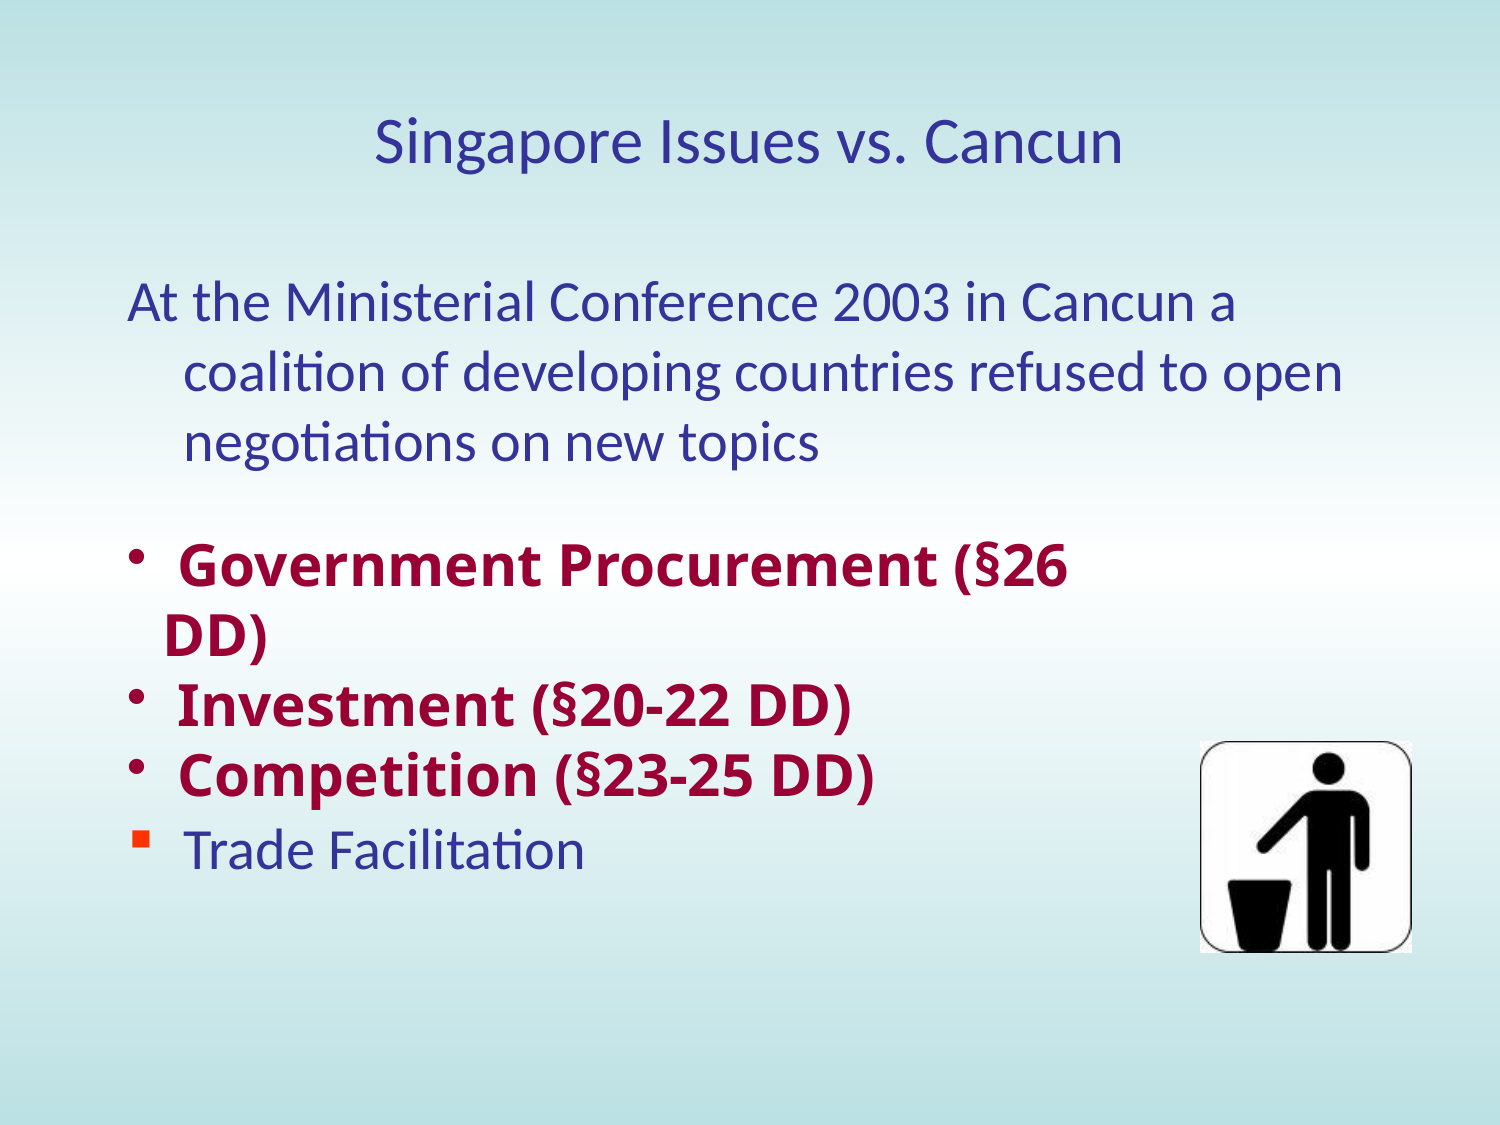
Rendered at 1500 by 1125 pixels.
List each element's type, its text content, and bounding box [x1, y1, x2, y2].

picture [1200, 741, 1412, 953]
text_box Government Procurement (§26 DD) Investment (§20-22 DD) Competition (§23-25 DD) [112, 521, 1201, 816]
title Singapore Issues vs. Cancun [112, 42, 1388, 231]
list At the Ministerial Conference 2003 in Cancun a coalition of developing countries refused to open negotiations on new topics Trade Facilitation [112, 816, 1195, 931]
list At the Ministerial Conference 2003 in Cancun a coalition of developing countries refused to open negotiations on new topics Trade Facilitation [112, 255, 1388, 739]
